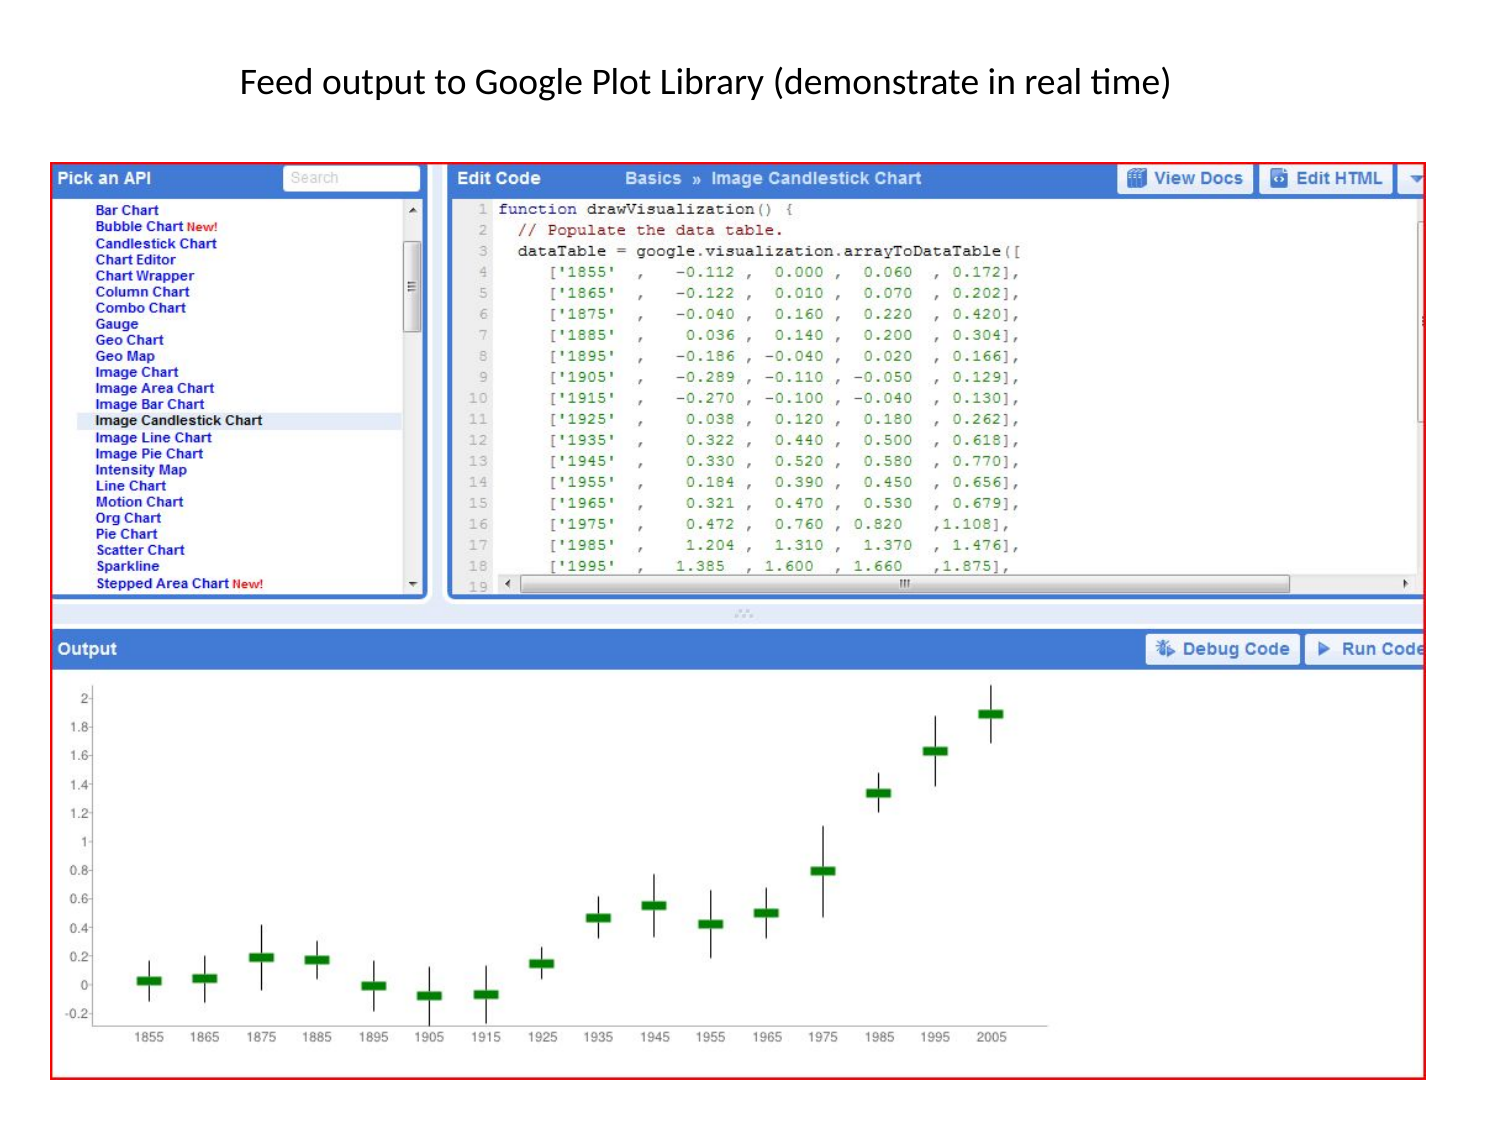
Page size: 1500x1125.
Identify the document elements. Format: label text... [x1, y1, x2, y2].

text_box Feed output to Google Plot Library (demonstrate in real time) [224, 49, 1350, 110]
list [49, 162, 1427, 1080]
